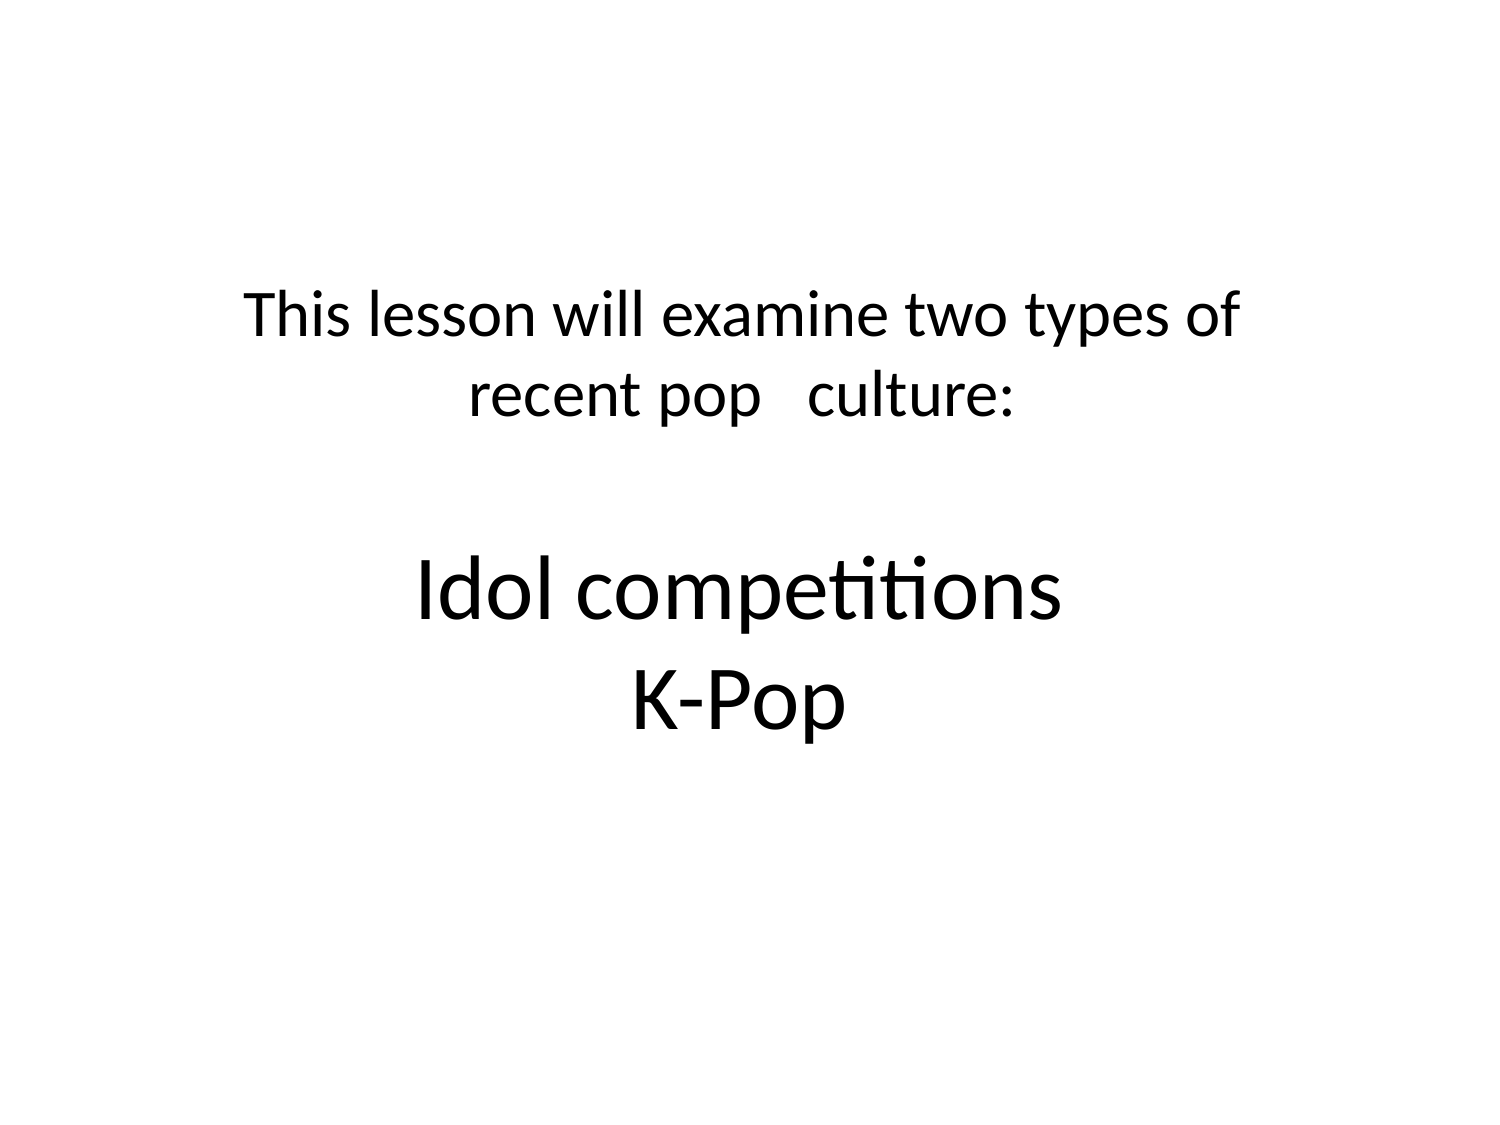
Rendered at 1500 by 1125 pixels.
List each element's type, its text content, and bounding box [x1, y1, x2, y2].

list This lesson will examine two types of recent pop culture: Idol competitions K-Pop [75, 262, 1425, 1005]
